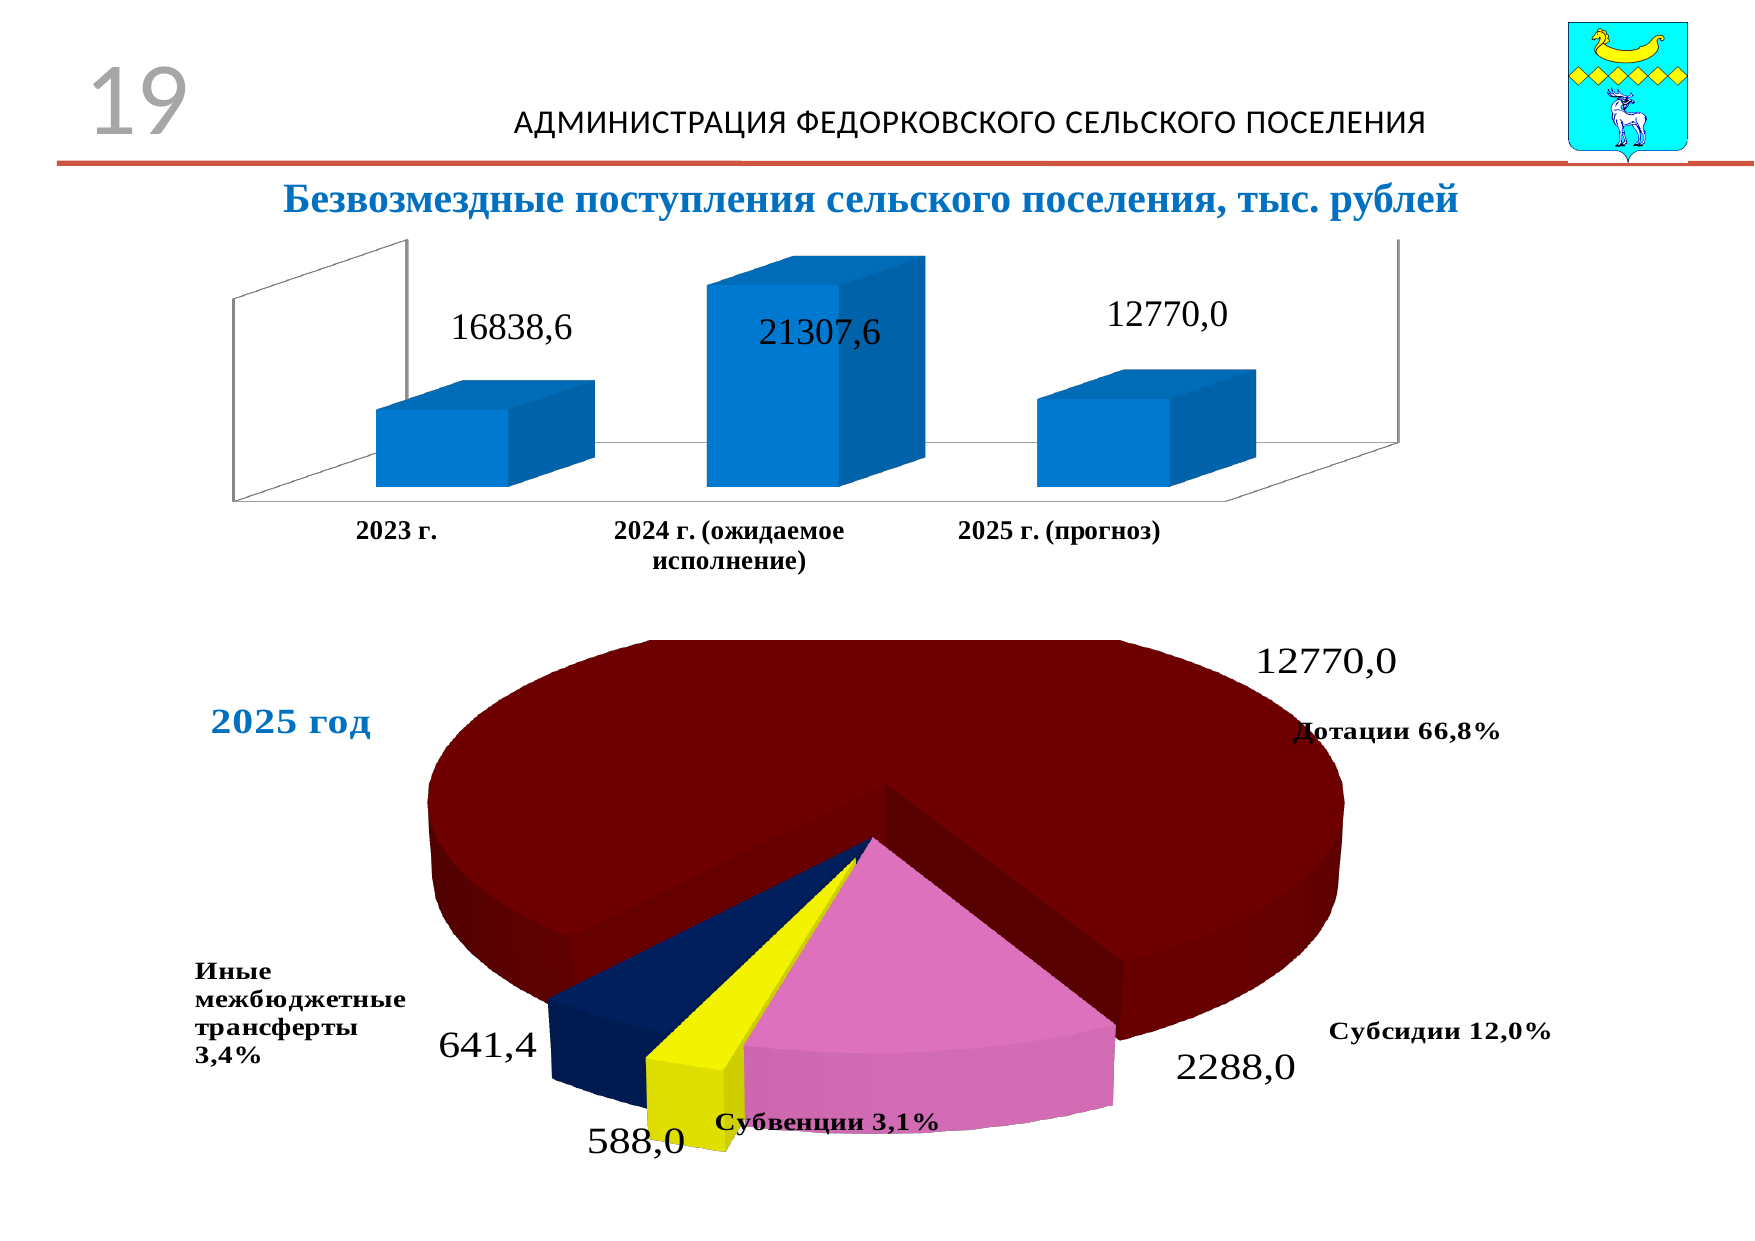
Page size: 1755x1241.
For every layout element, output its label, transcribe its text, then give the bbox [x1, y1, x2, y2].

text_box АДМИНИСТРАЦИЯ ФЕДОРКОВСКОГО СЕЛЬСКОГО ПОСЕЛЕНИЯ [396, 92, 1546, 148]
picture [1568, 24, 1688, 164]
chart [61, 228, 1667, 1188]
text_box Безвозмездные поступления сельского поселения, тыс. рублей [56, 171, 1686, 229]
text_box 19 [69, 22, 205, 162]
